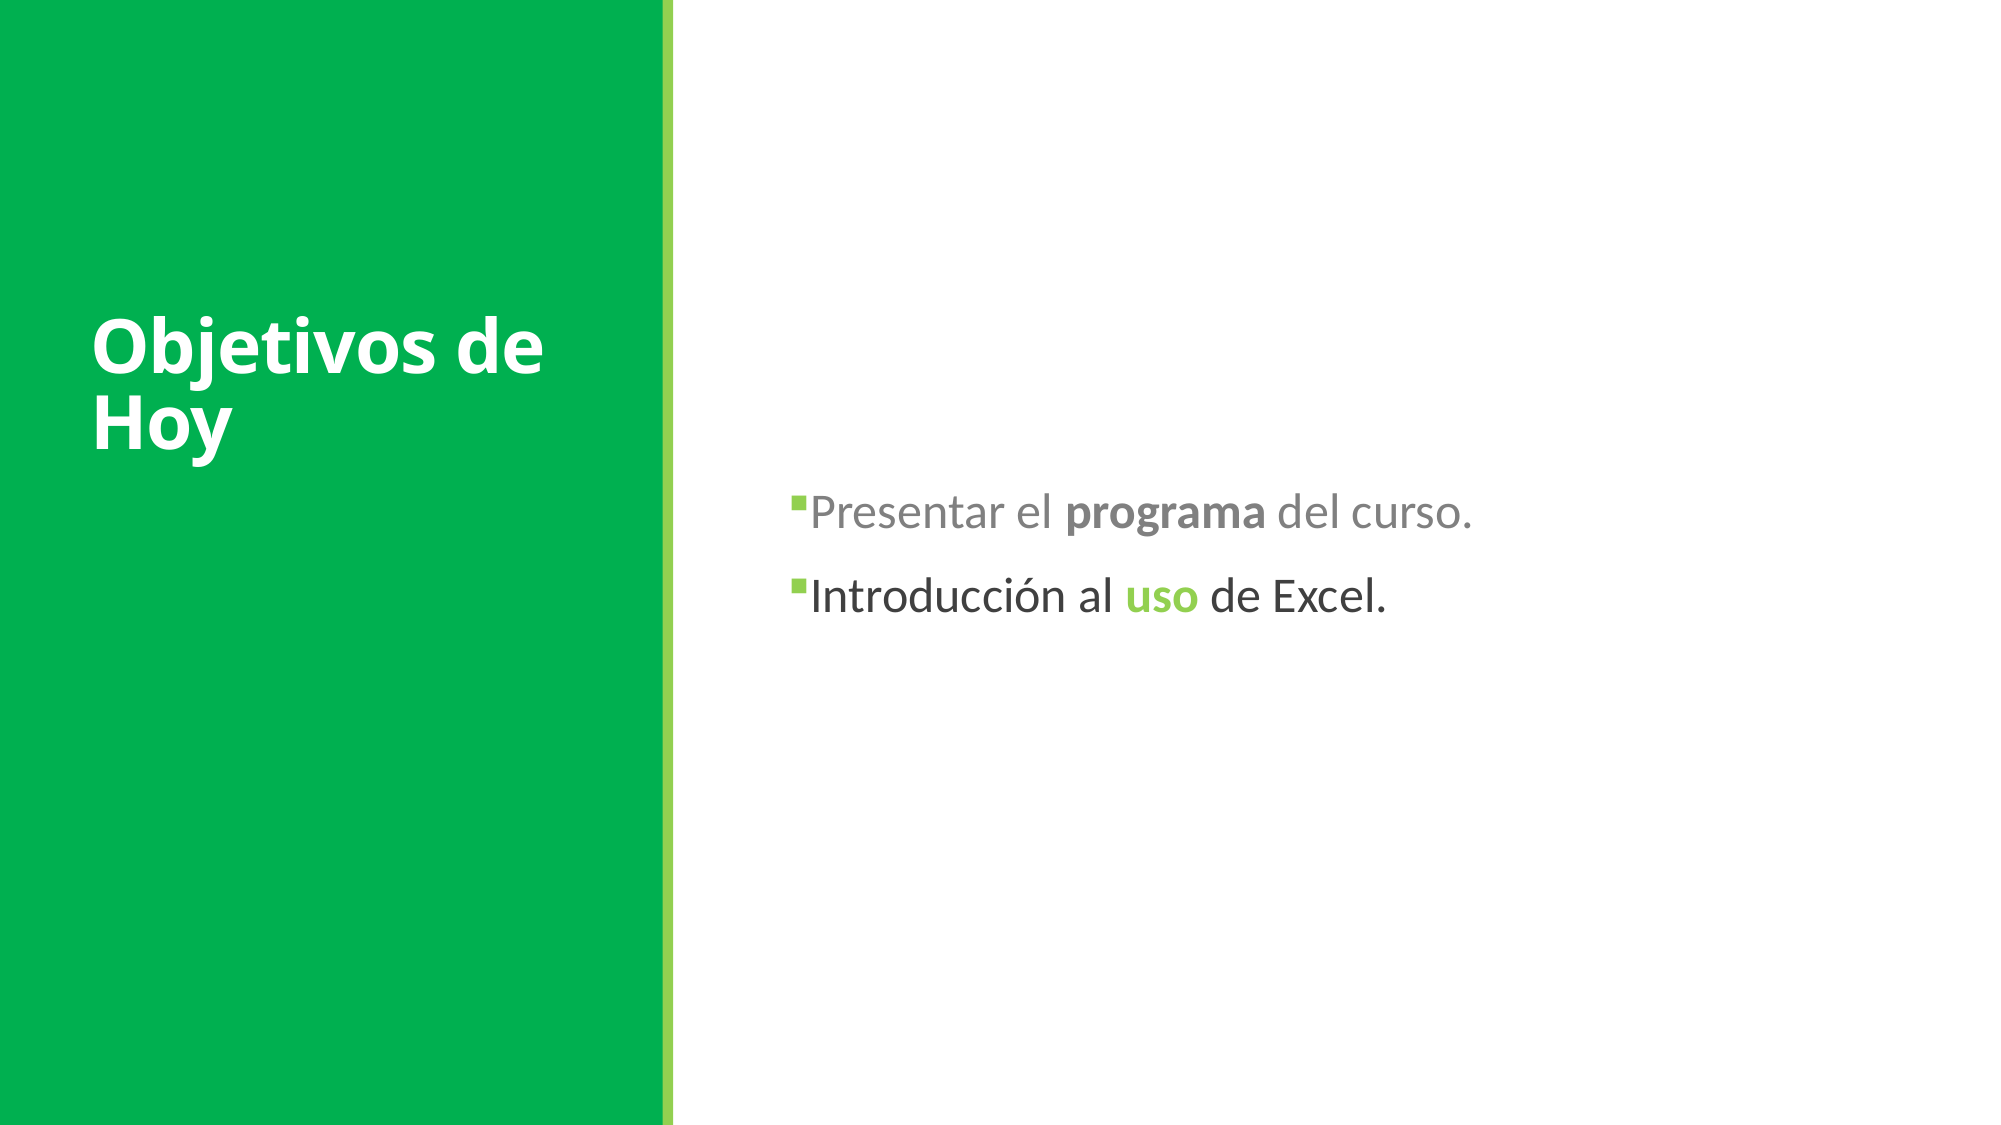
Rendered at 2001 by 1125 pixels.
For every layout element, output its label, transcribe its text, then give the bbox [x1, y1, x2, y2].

title Objetivos de Hoy [75, 97, 600, 473]
list Presentar el programa del curso. Introducción al uso de Excel. [787, 120, 1943, 983]
